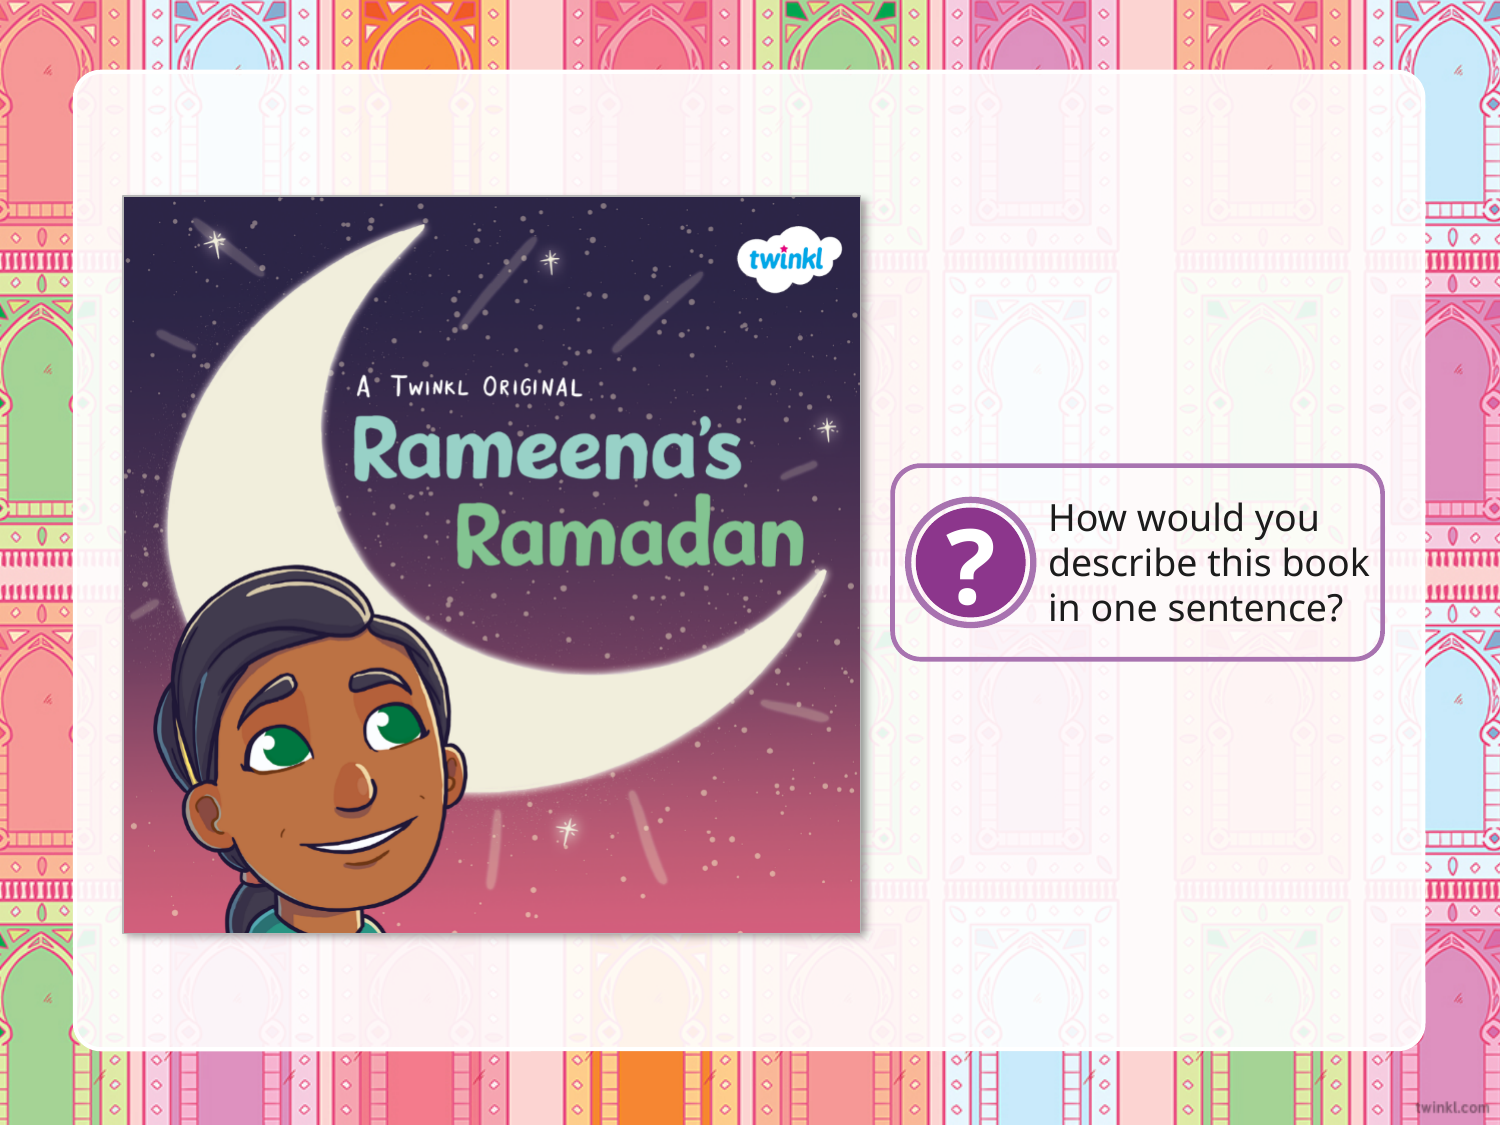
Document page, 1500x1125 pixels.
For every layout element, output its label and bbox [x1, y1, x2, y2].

text_box [891, 464, 1384, 661]
text_box [908, 499, 1034, 626]
picture [0, 0, 1500, 1125]
